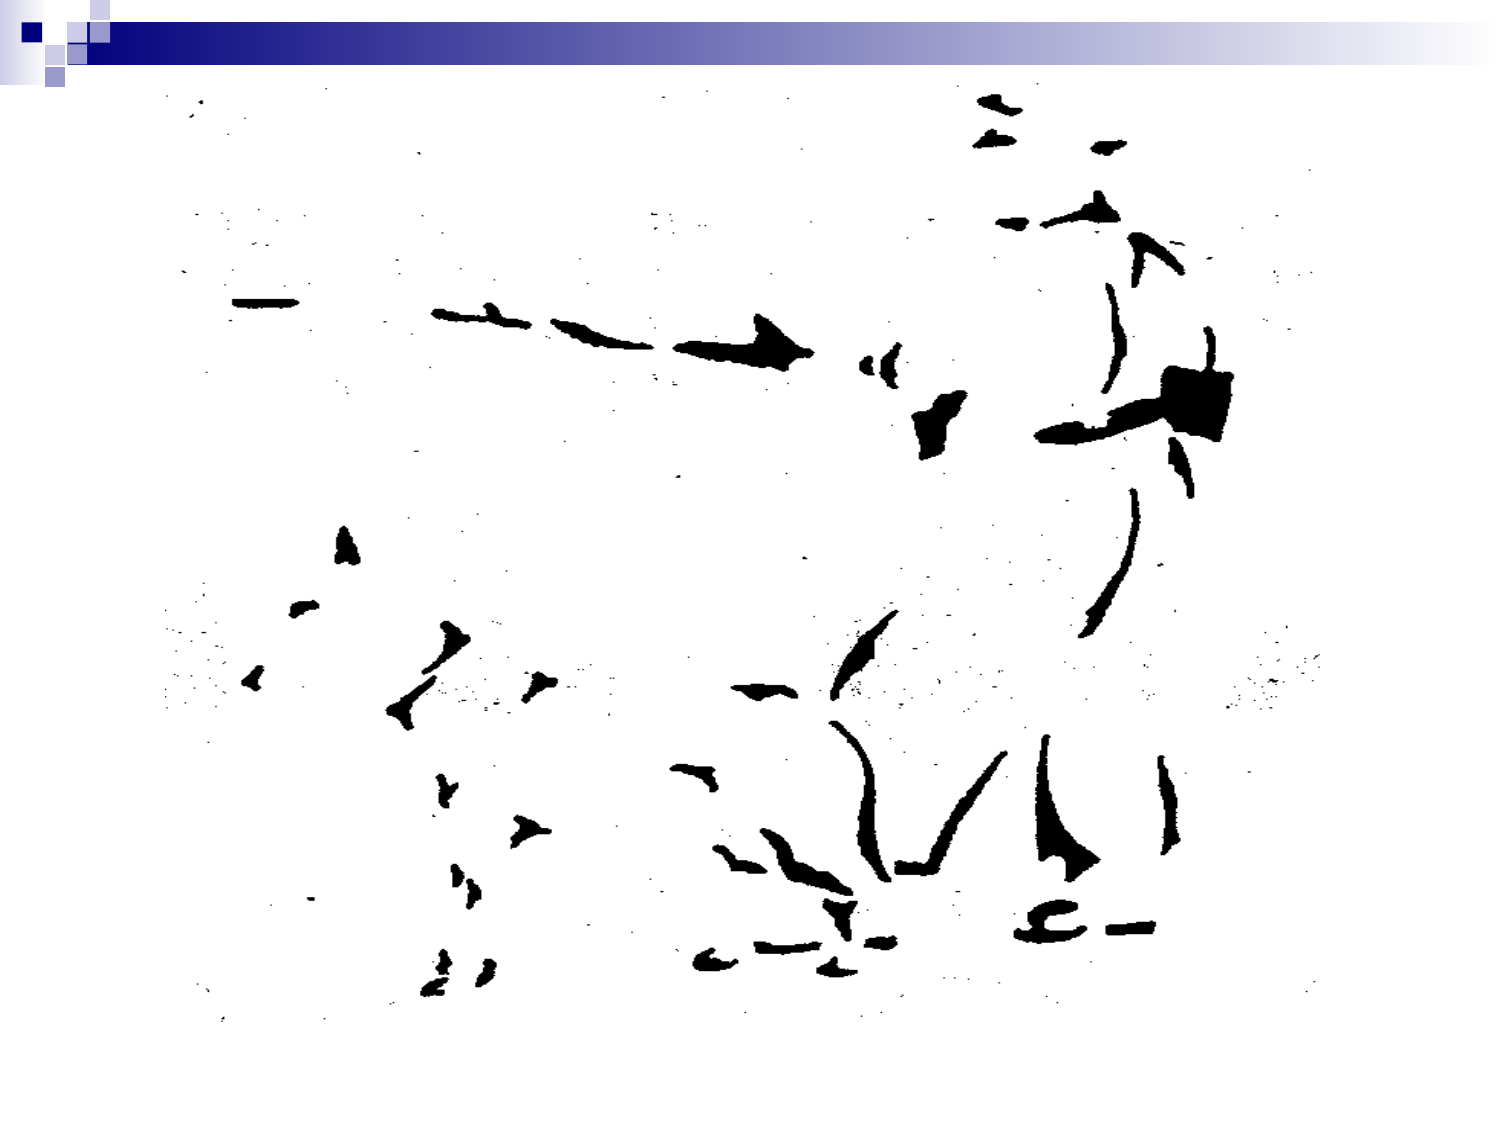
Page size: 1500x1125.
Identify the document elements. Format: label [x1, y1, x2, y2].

picture [165, 82, 1323, 1028]
